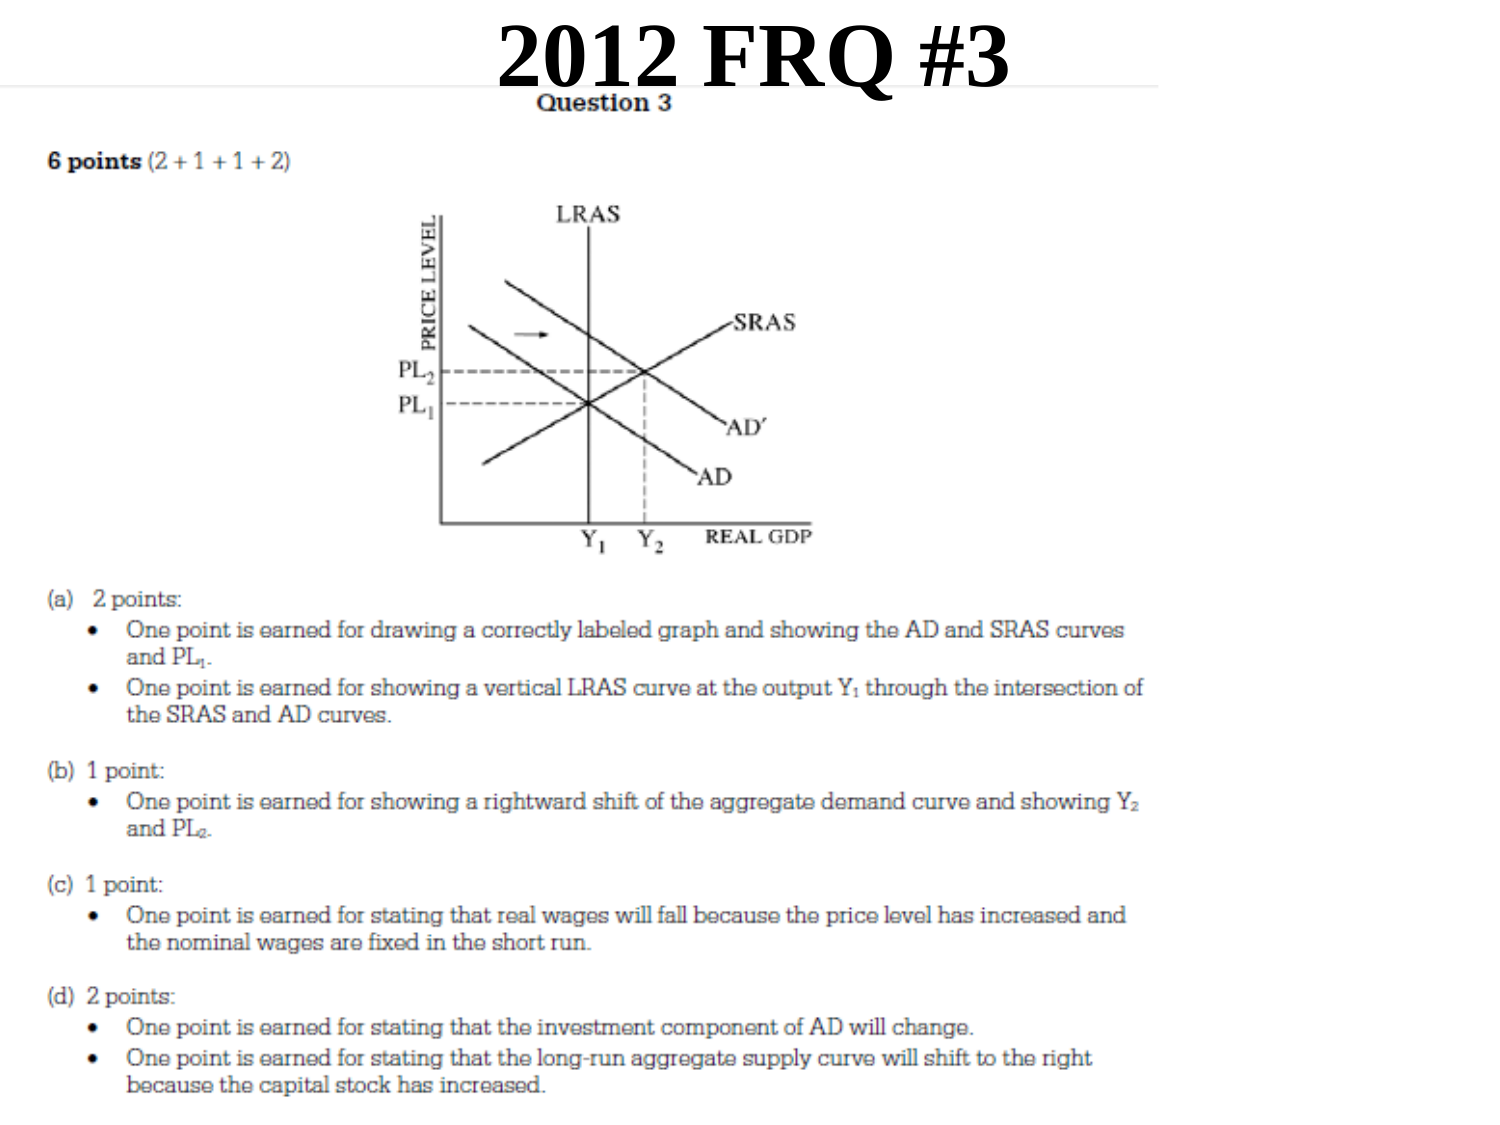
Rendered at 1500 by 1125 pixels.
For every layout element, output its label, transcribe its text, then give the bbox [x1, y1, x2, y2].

picture [0, 85, 1159, 1113]
text_box 2012 FRQ #3 [6, 0, 1500, 116]
